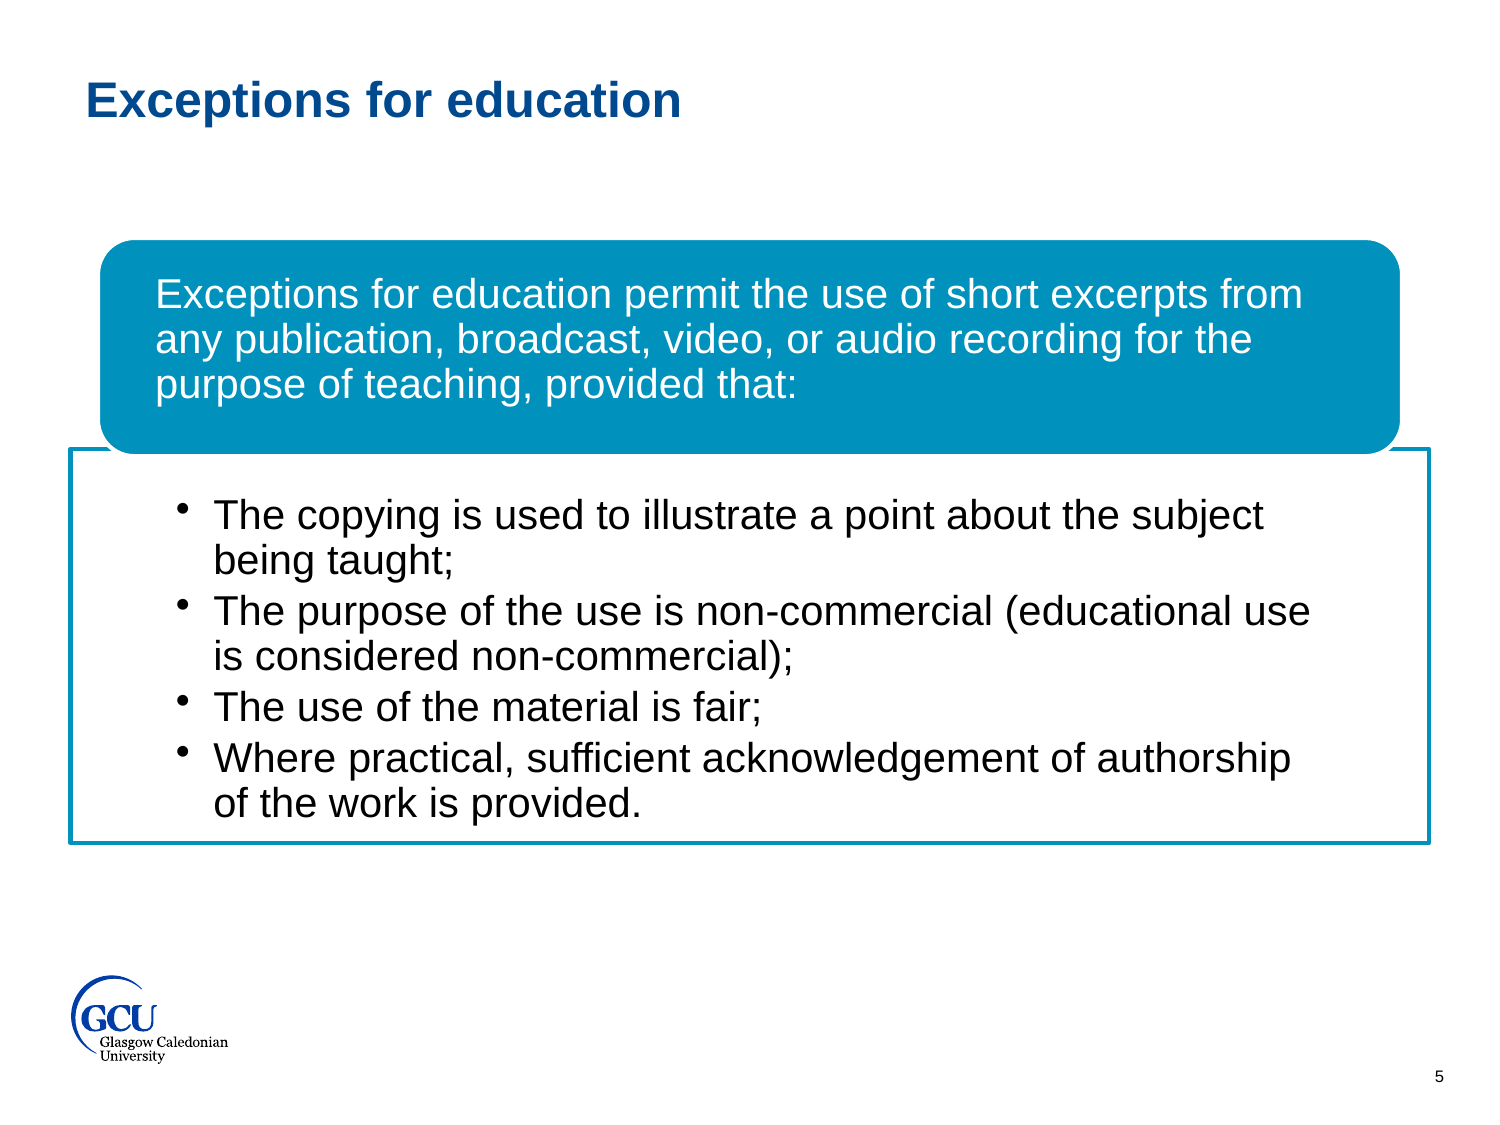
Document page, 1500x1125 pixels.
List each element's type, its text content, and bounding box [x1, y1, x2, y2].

list Exceptions for education [70, 60, 1430, 137]
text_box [70, 237, 1430, 844]
